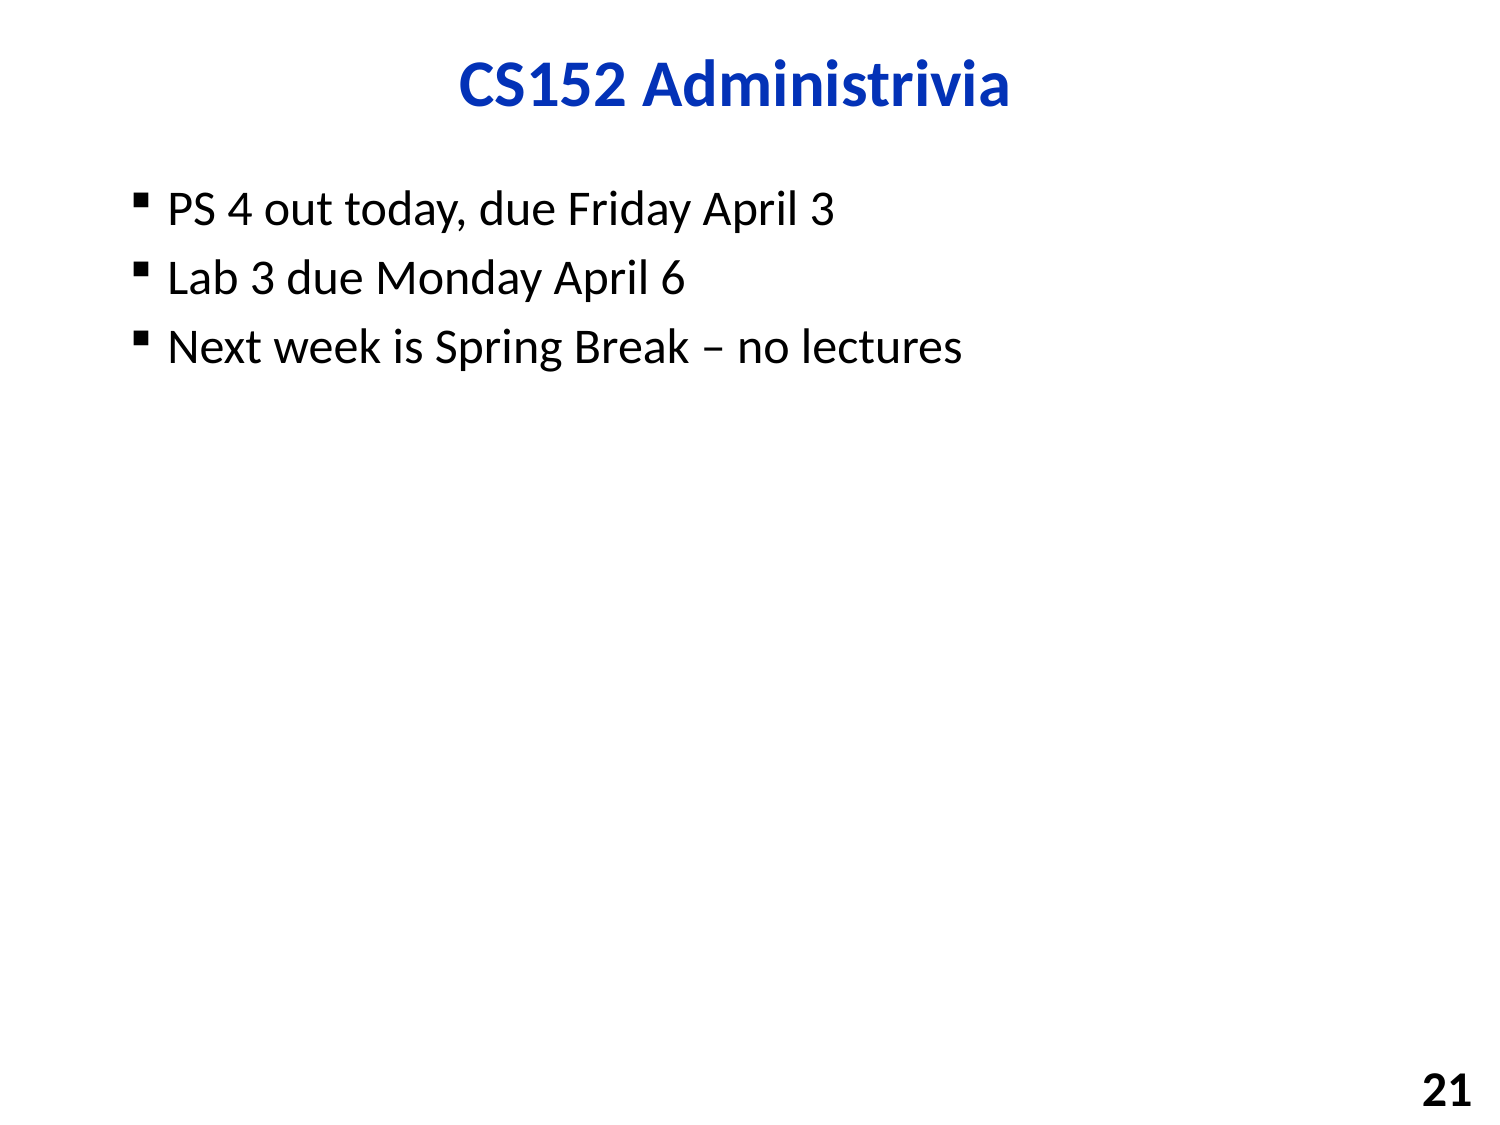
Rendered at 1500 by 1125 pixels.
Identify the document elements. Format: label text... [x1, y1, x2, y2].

slide_number 21 [1174, 1062, 1488, 1111]
title CS152 Administrivia [137, 24, 1335, 147]
list PS 4 out today, due Friday April 3 Lab 3 due Monday April 6 Next week is Spring Break – no lectures [114, 174, 1376, 1005]
